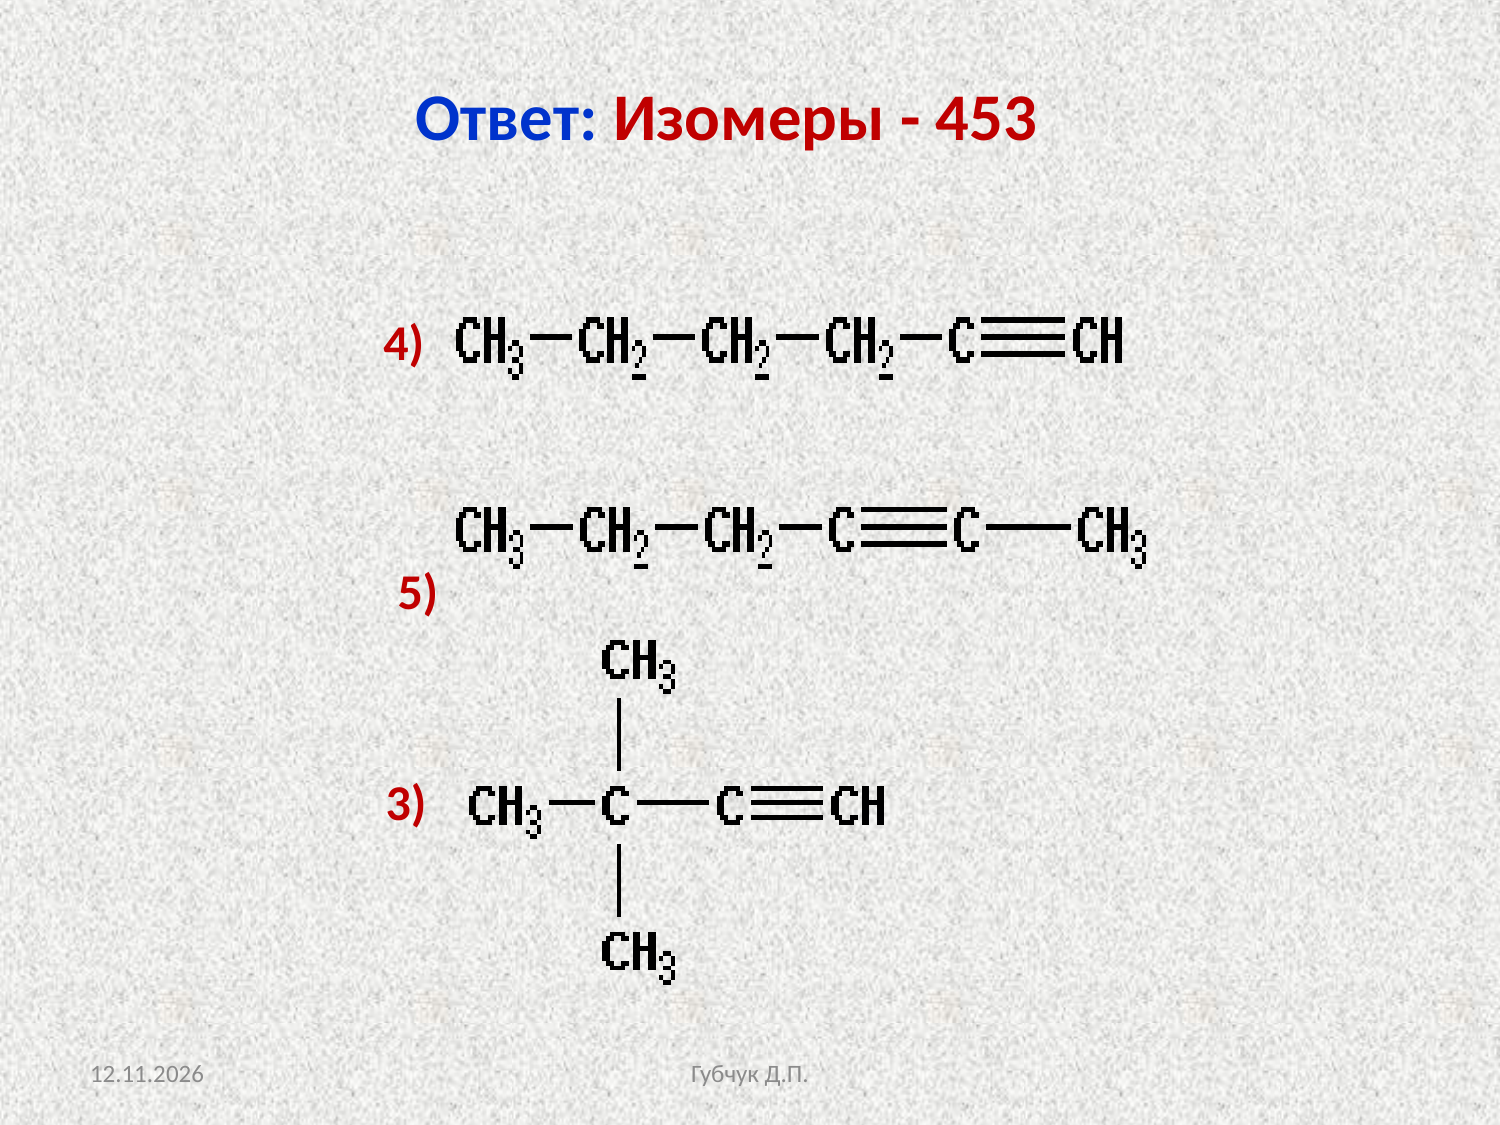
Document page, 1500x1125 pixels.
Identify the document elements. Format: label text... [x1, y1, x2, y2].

text_box 5) [360, 432, 455, 673]
text_box 3) [348, 763, 443, 838]
footer Губчук Д.П. [512, 1042, 988, 1103]
text_box Ответ: Изомеры - 453 [372, 66, 1081, 161]
text_box 4) [301, 302, 443, 438]
picture [0, 0, 1500, 1125]
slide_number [75, 1042, 425, 1103]
